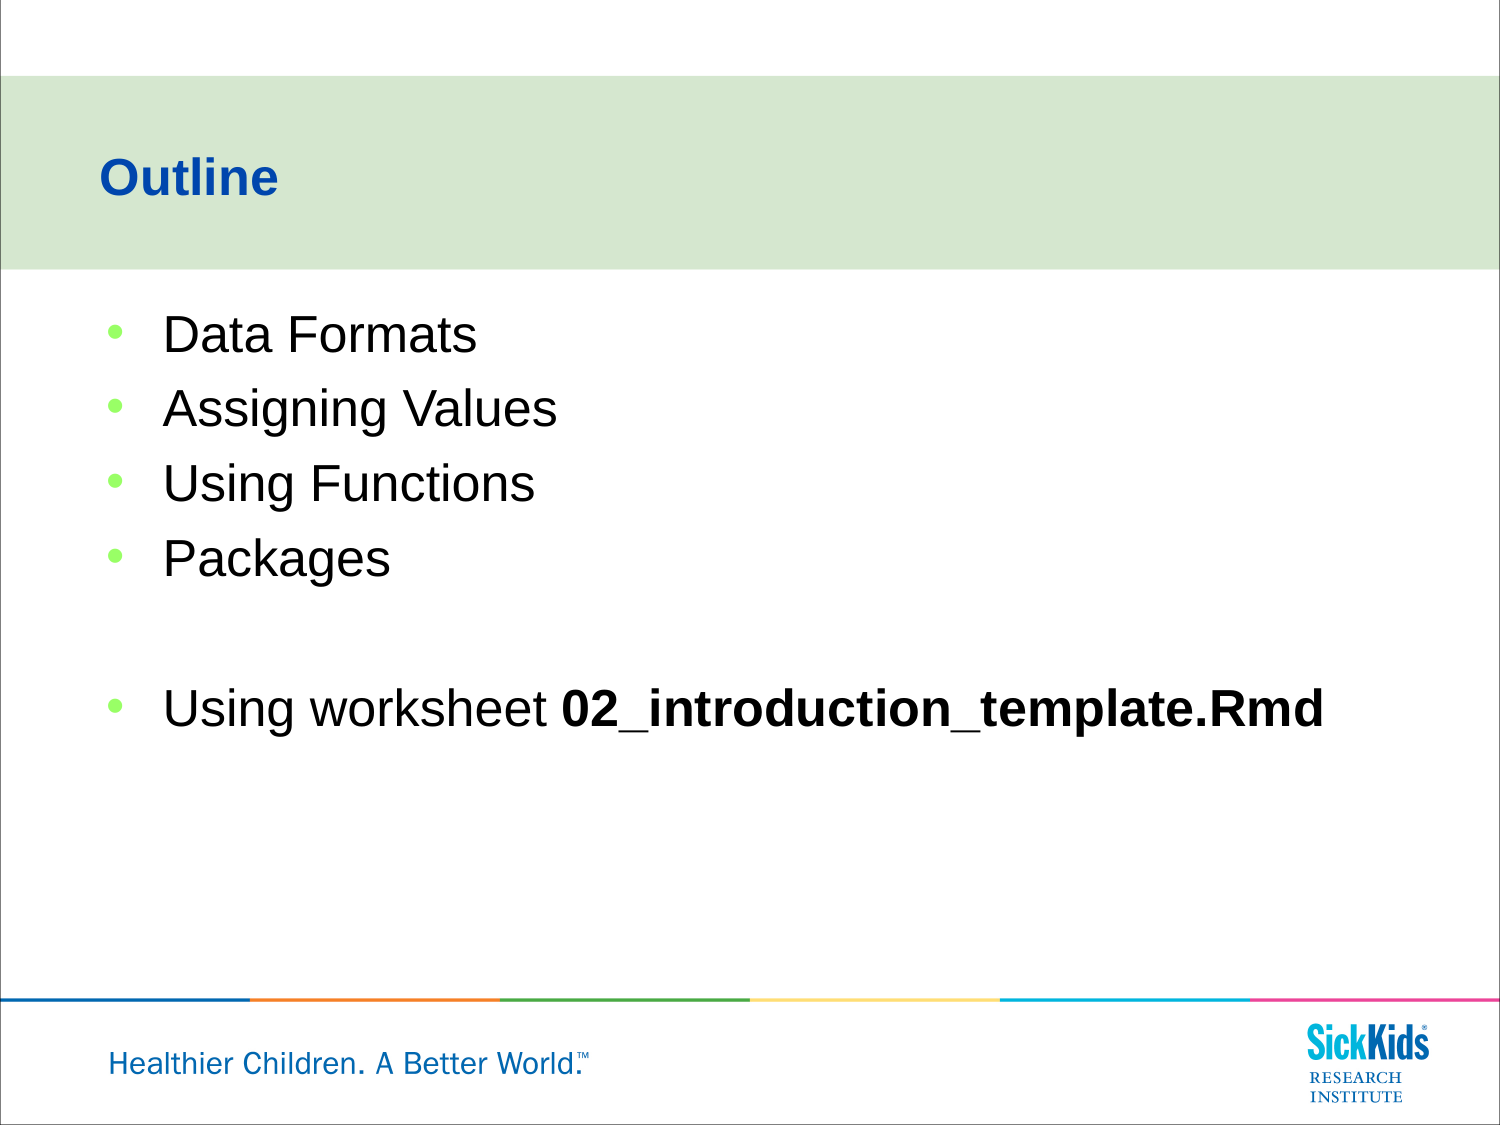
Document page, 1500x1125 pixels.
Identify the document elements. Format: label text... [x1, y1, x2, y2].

list Data Formats Assigning Values Using Functions Packages Using worksheet 02_introduction_template.Rmd [106, 287, 1394, 913]
title Outline [99, 112, 1476, 238]
picture [0, 0, 1500, 1125]
